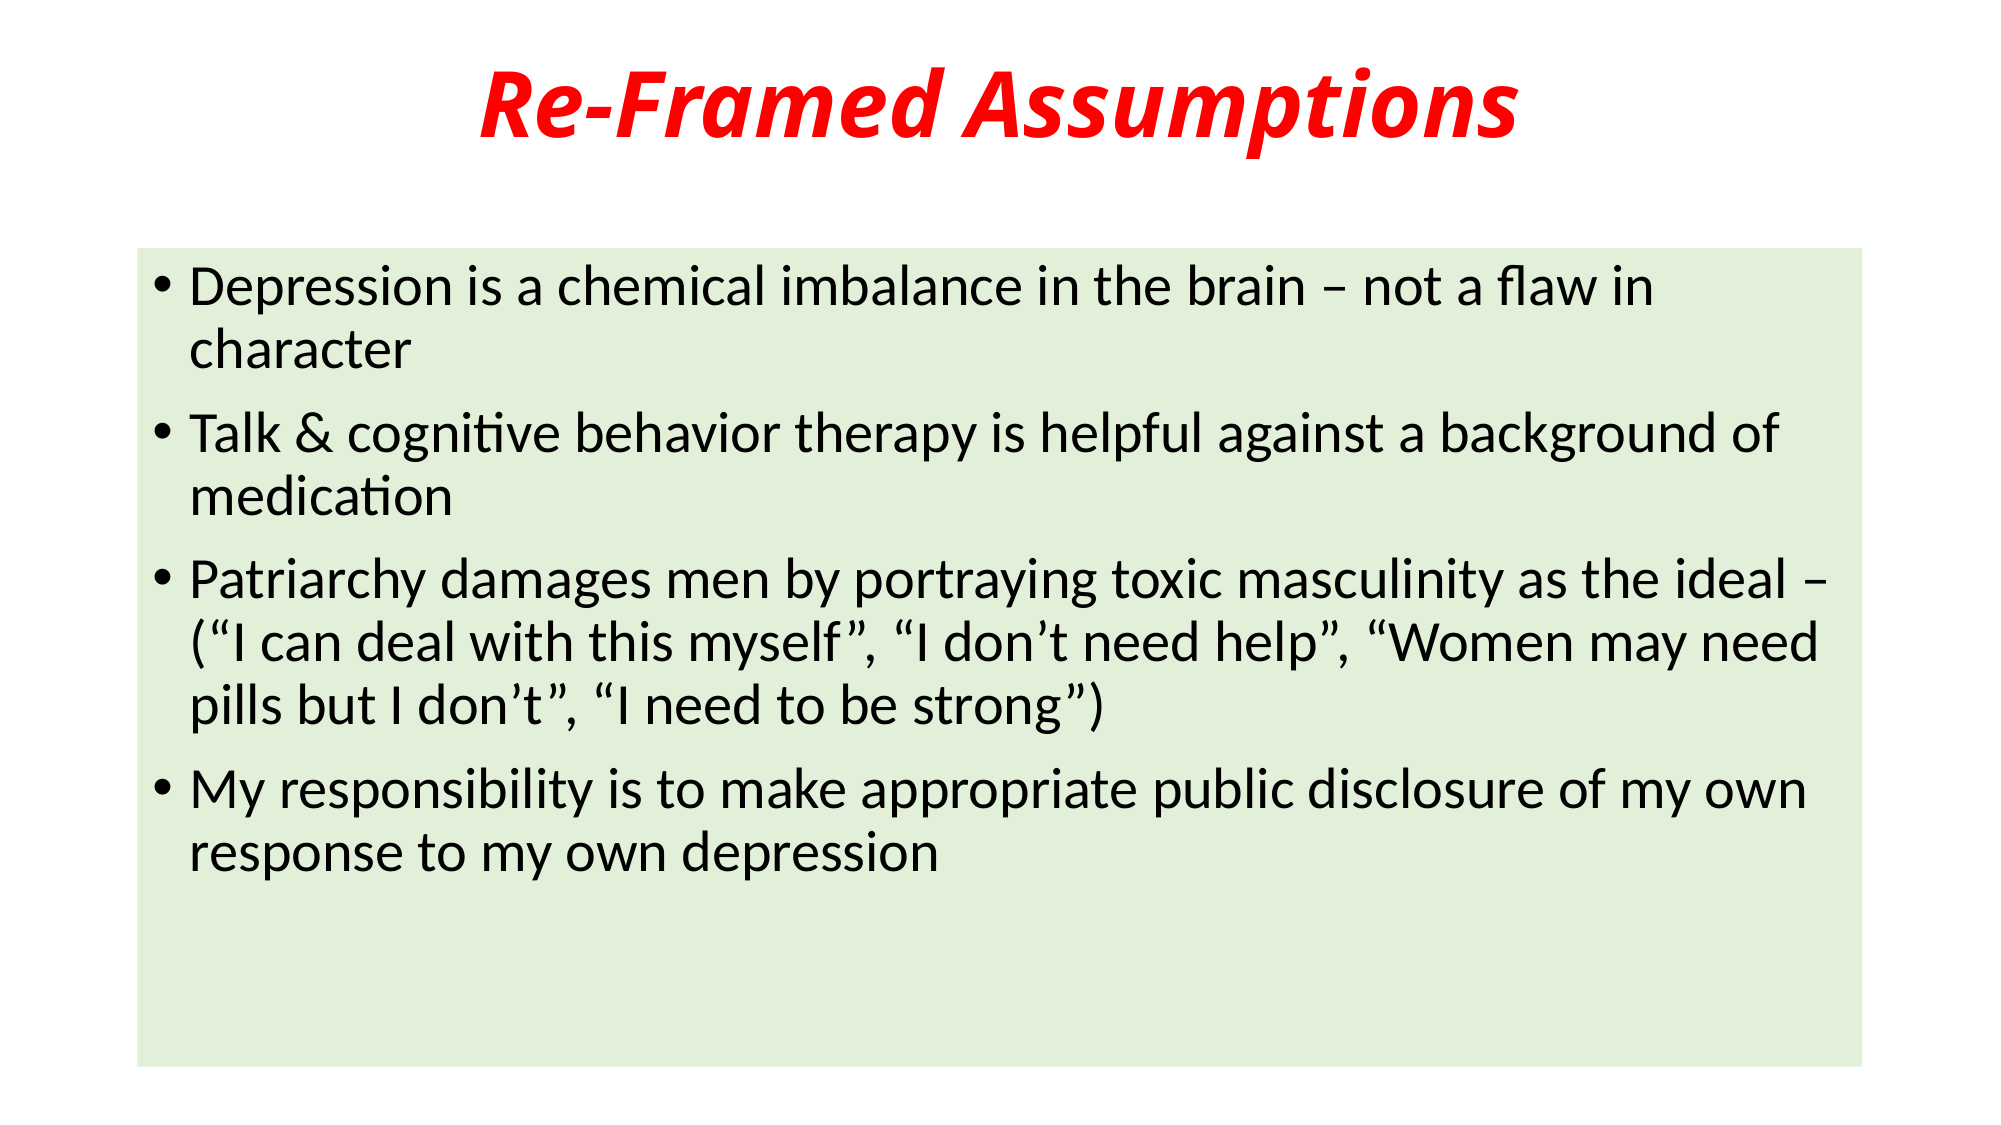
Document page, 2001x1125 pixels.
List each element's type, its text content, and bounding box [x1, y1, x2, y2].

title Re-Framed Assumptions [137, 16, 1863, 199]
list Depression is a chemical imbalance in the brain – not a flaw in character Talk & cognitive behavior therapy is helpful against a background of medication Patriarchy damages men by portraying toxic masculinity as the ideal – (“I can deal with this myself”, “I don’t need help”, “Women may need pills but I don’t”, “I need to be strong”) My responsibility is to make appropriate public disclosure of my own response to my own depression [137, 248, 1863, 1067]
